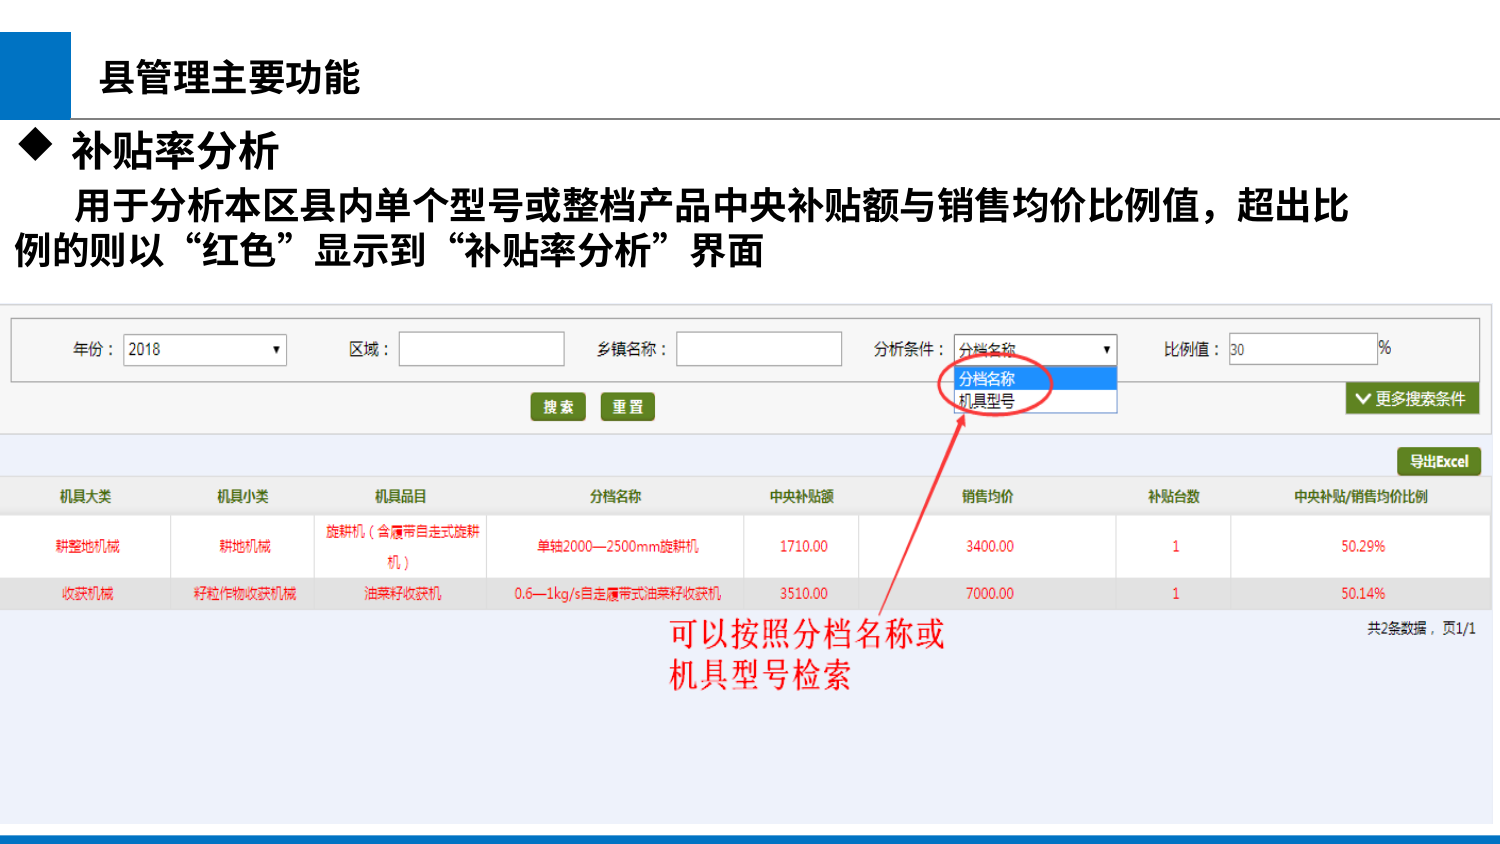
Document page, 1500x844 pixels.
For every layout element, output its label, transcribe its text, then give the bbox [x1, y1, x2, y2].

text_box 补贴率分析 用于分析本区县内单个型号或整档产品中央补贴额与销售均价比例值，超出比例的则以“红色”显示到“补贴率分析”界面 [0, 117, 1400, 280]
text_box 县管理主要功能 [83, 46, 376, 107]
picture [0, 303, 1493, 824]
